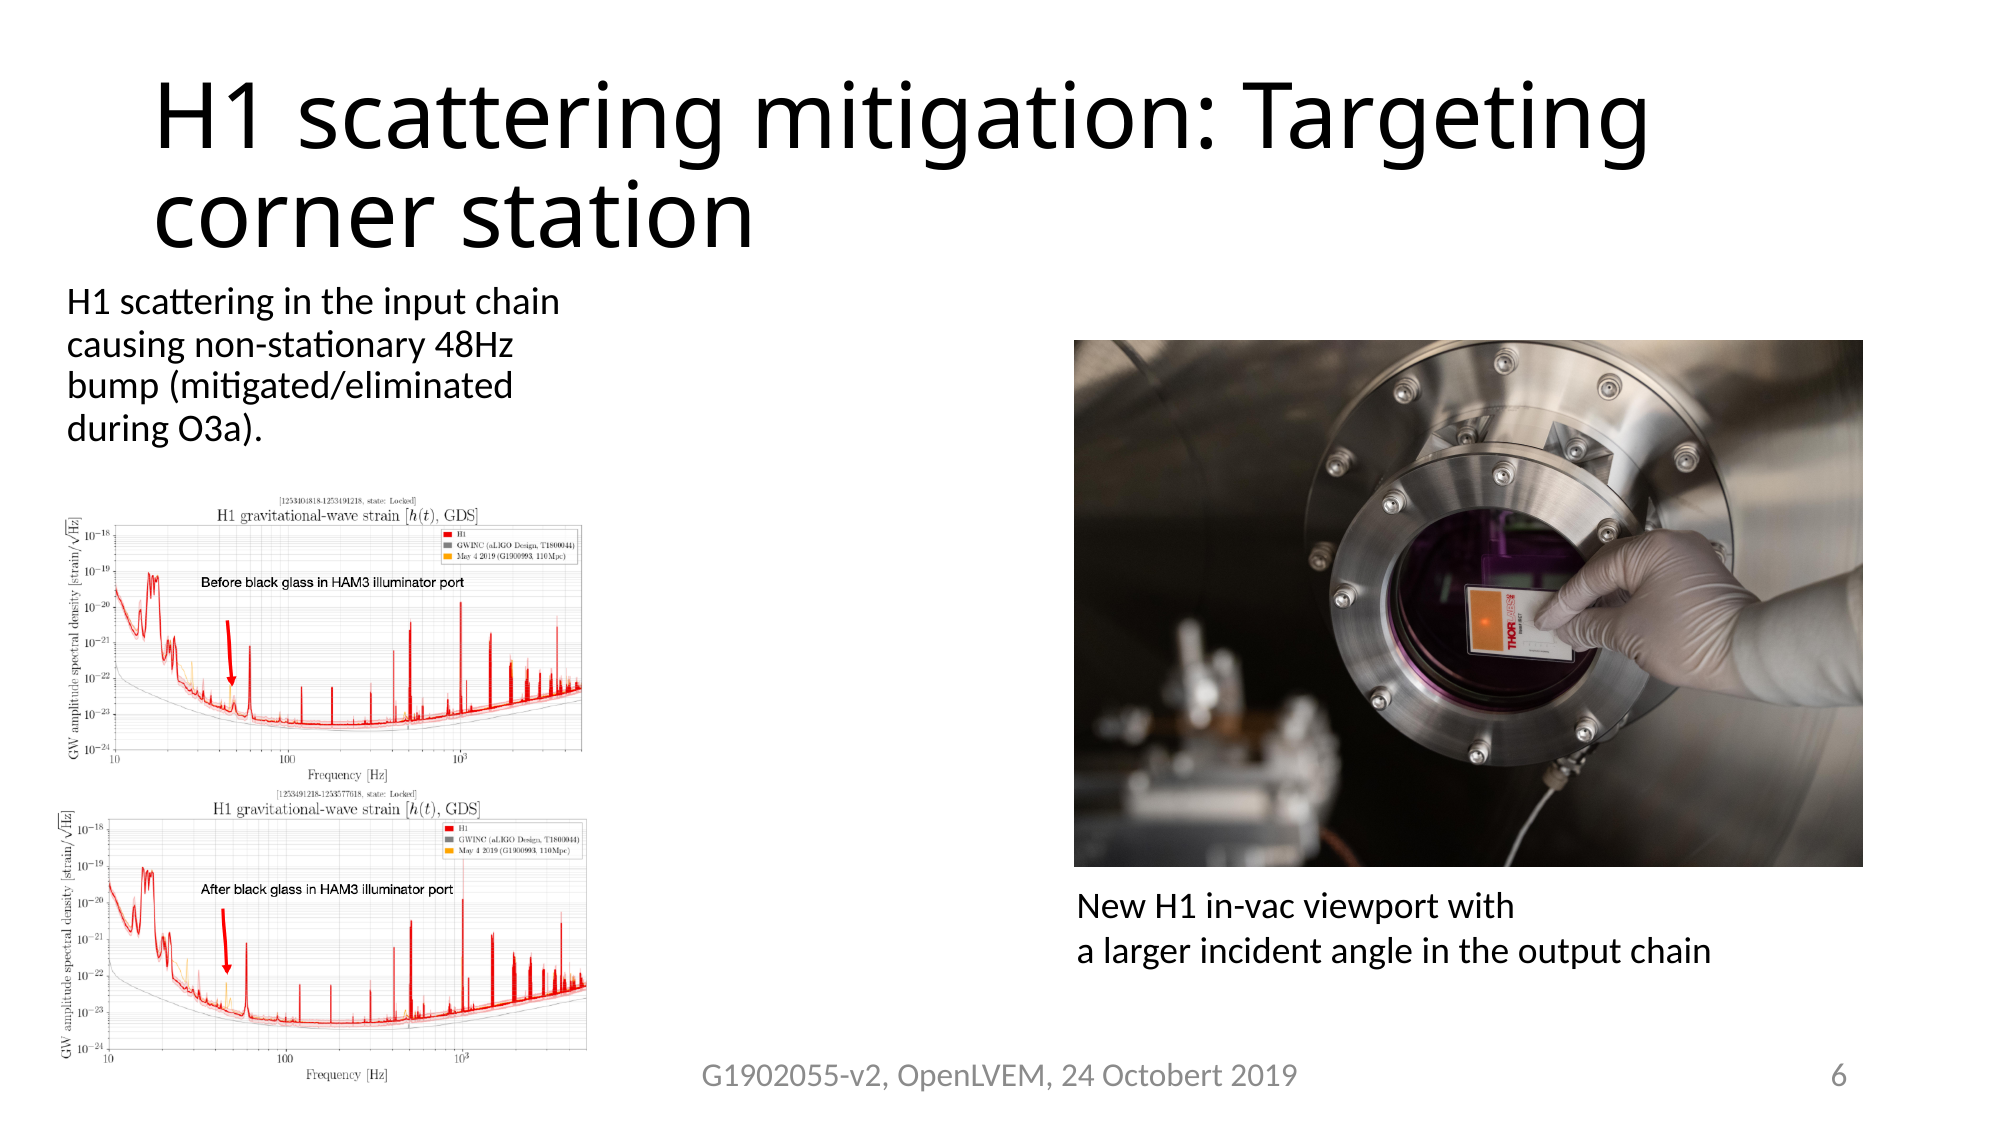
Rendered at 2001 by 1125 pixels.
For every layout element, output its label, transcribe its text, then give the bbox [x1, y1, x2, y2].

slide_number 6 [1412, 1042, 1863, 1103]
title H1 scattering mitigation: Targeting corner station [137, 59, 1863, 278]
picture [51, 469, 596, 1103]
text_box New H1 in-vac viewport with a larger incident angle in the output chain [1061, 873, 1824, 979]
picture [1074, 340, 1863, 867]
footer G1902055-v2, OpenLVEM, 24 Octobert 2019 [662, 1042, 1338, 1103]
text_box H1 scattering in the input chain causing non-stationary 48Hz bump (mitigated/eliminated during O3a). [51, 273, 607, 485]
